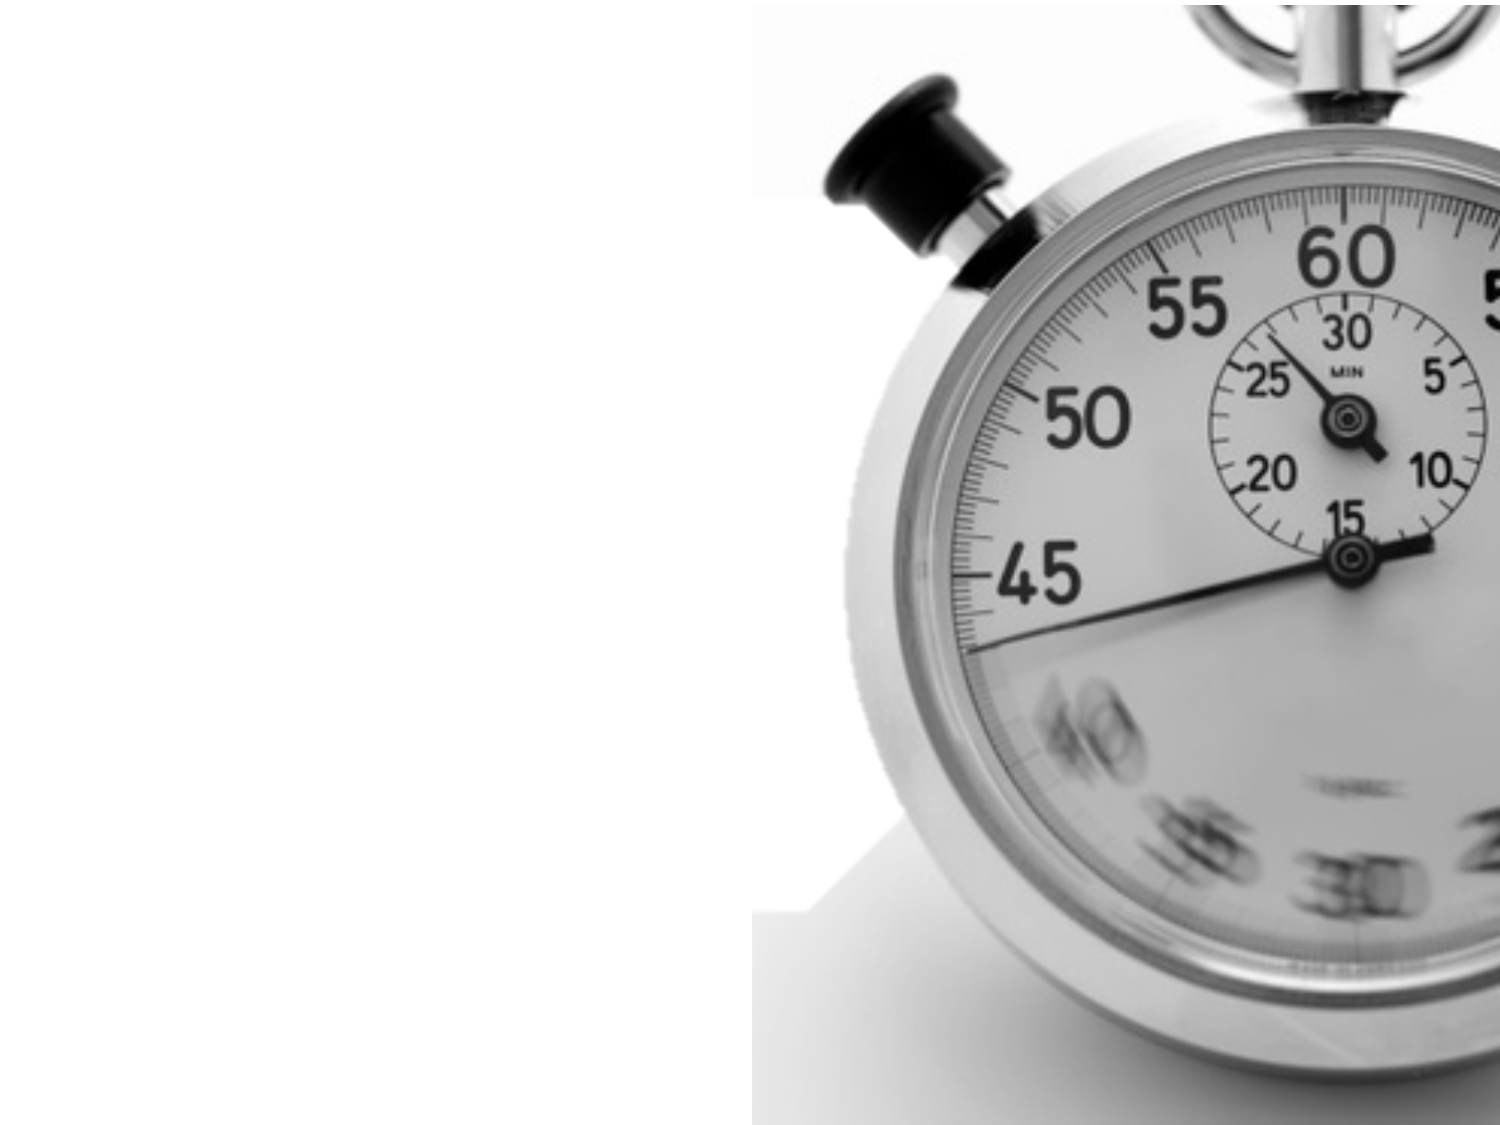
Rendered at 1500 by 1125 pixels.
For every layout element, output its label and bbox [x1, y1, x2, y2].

list [99, 5, 1500, 1125]
